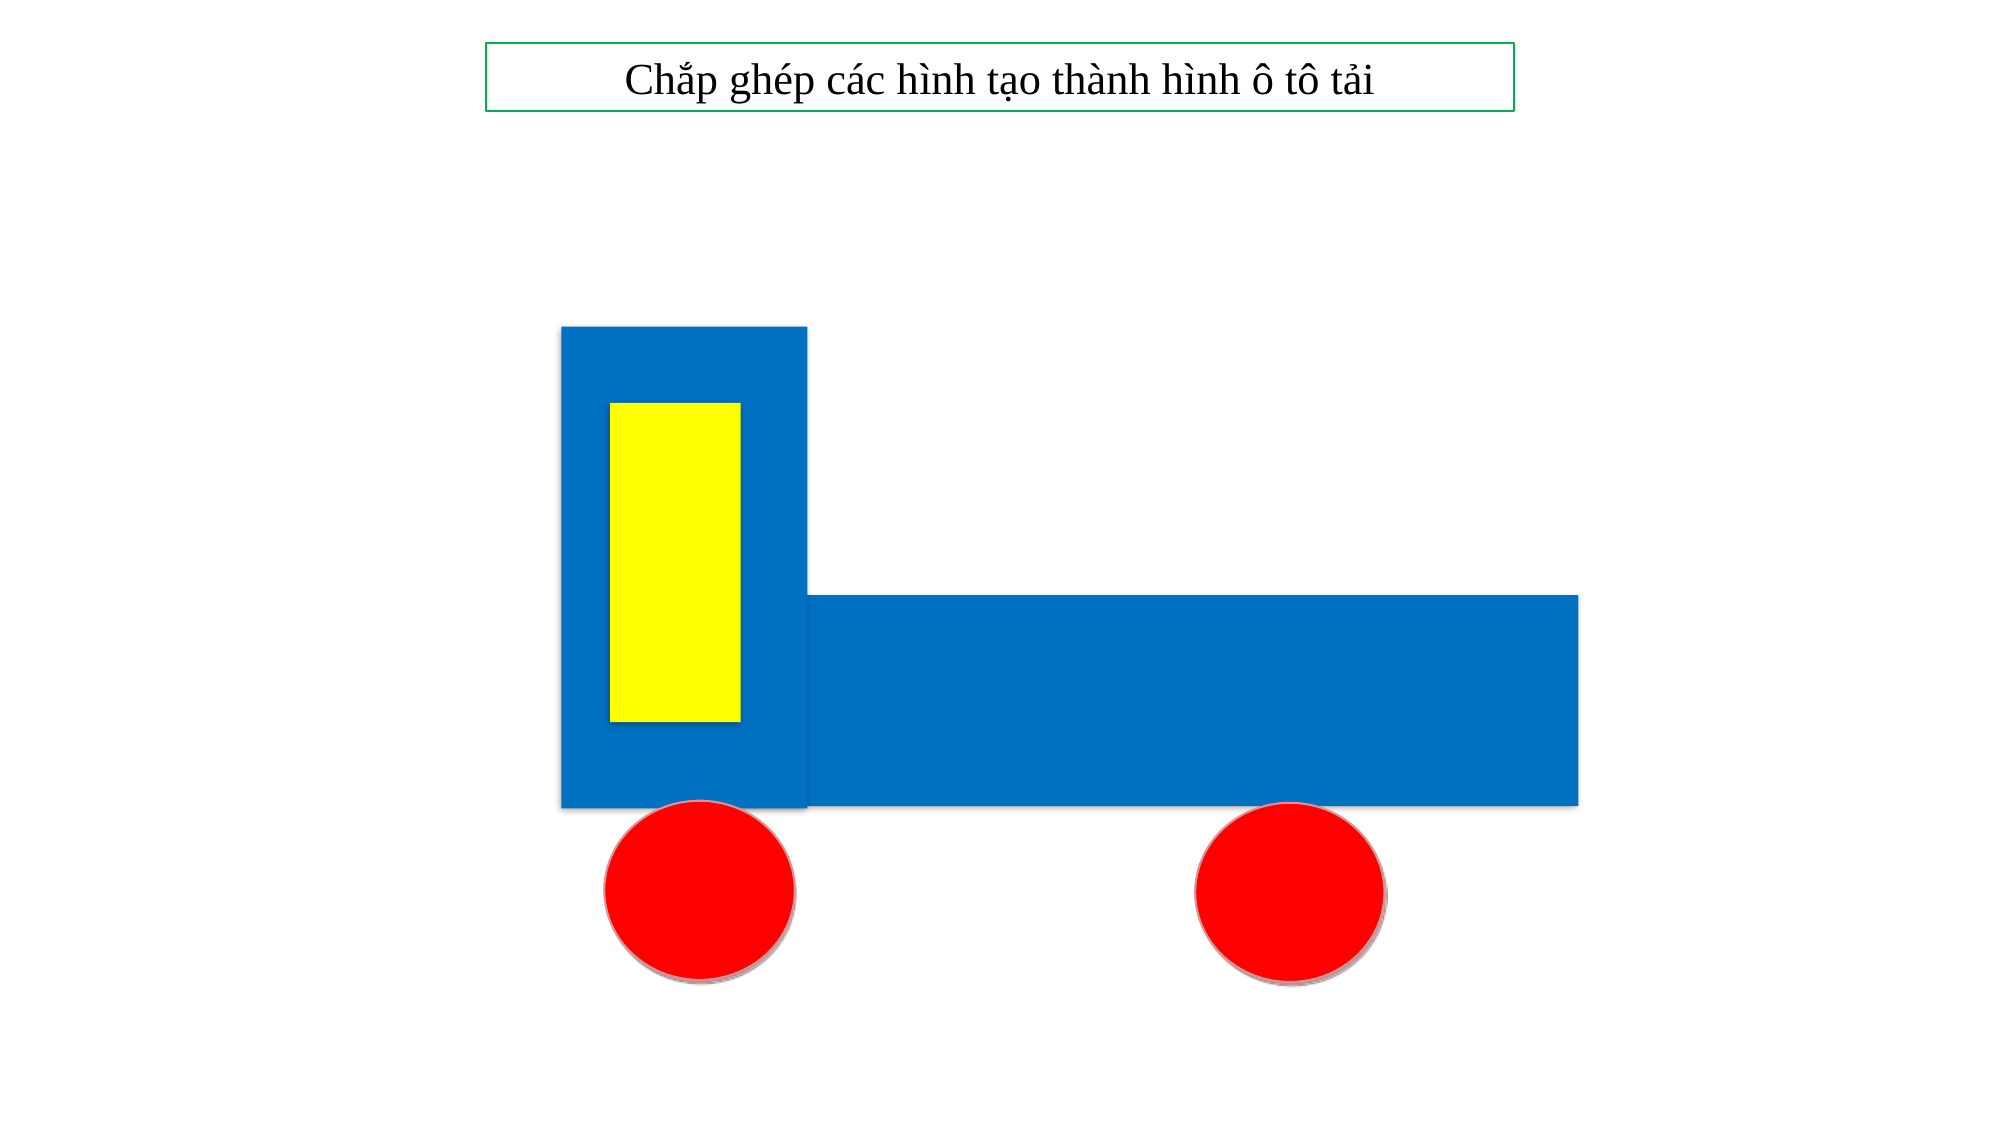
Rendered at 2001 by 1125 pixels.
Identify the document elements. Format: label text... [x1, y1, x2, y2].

text_box Chắp ghép các hình tạo thành hình ô tô tải [486, 42, 1514, 112]
text_box [1195, 802, 1385, 982]
text_box [610, 402, 741, 723]
text_box [561, 326, 808, 809]
text_box [604, 800, 795, 980]
text_box [813, 595, 1579, 807]
